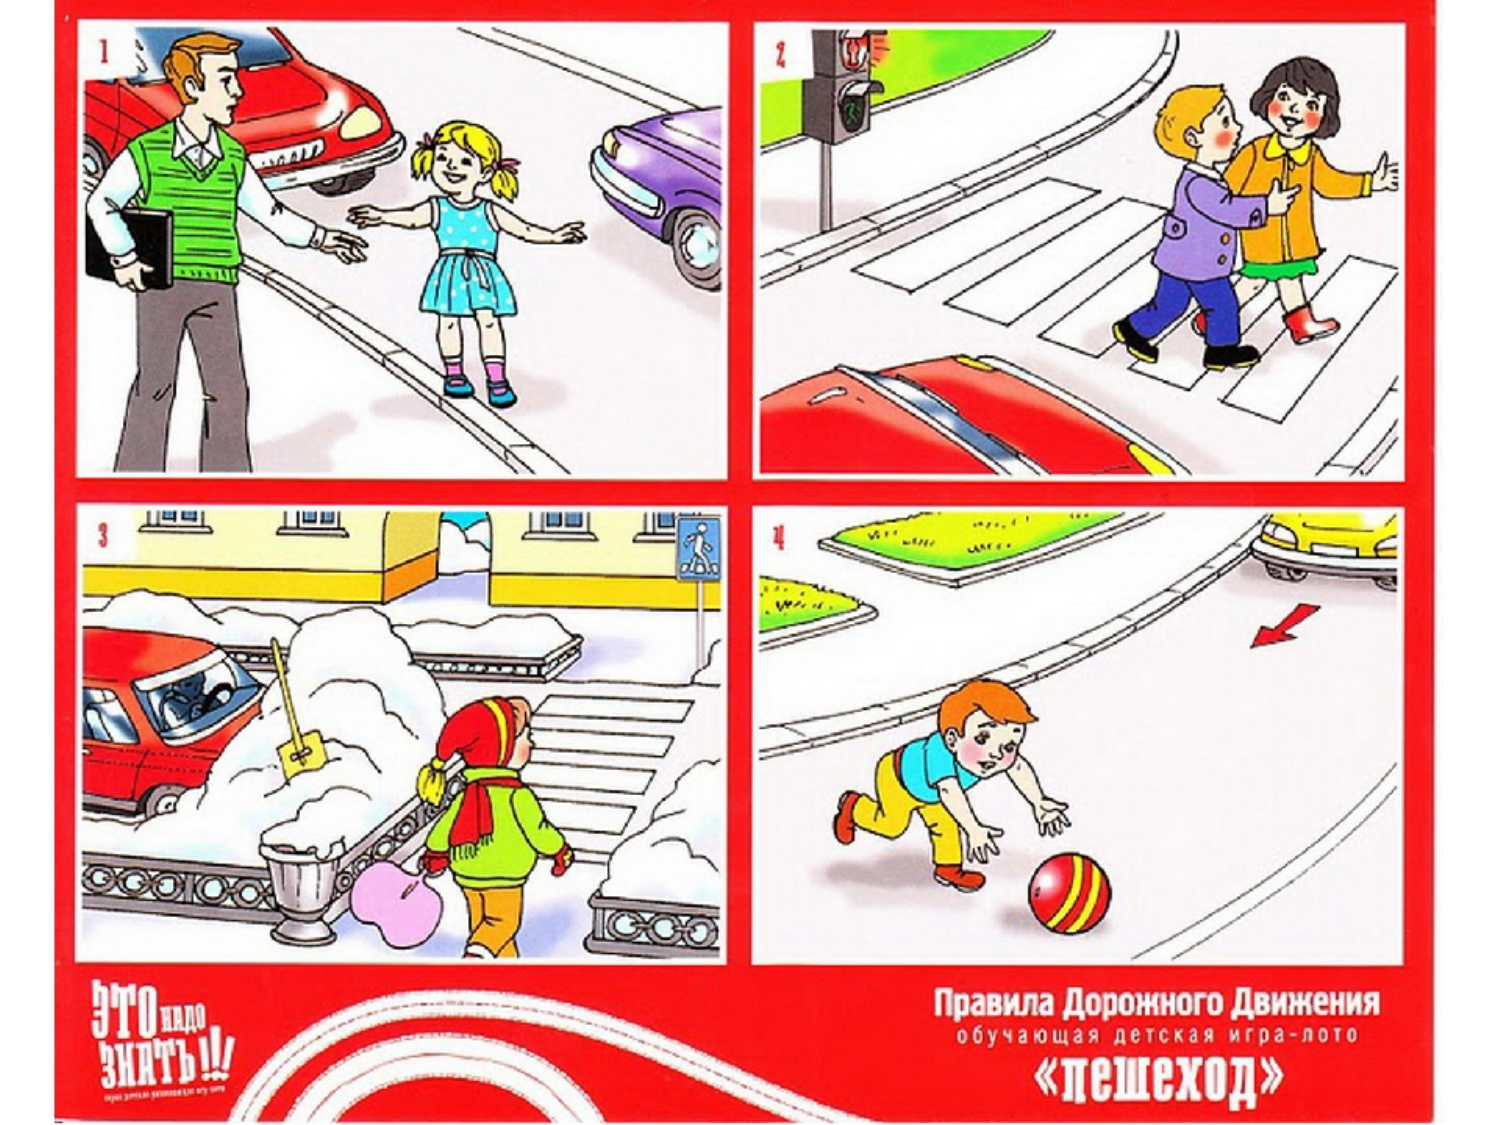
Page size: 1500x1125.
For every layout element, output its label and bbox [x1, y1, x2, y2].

list [0, 0, 1500, 1125]
